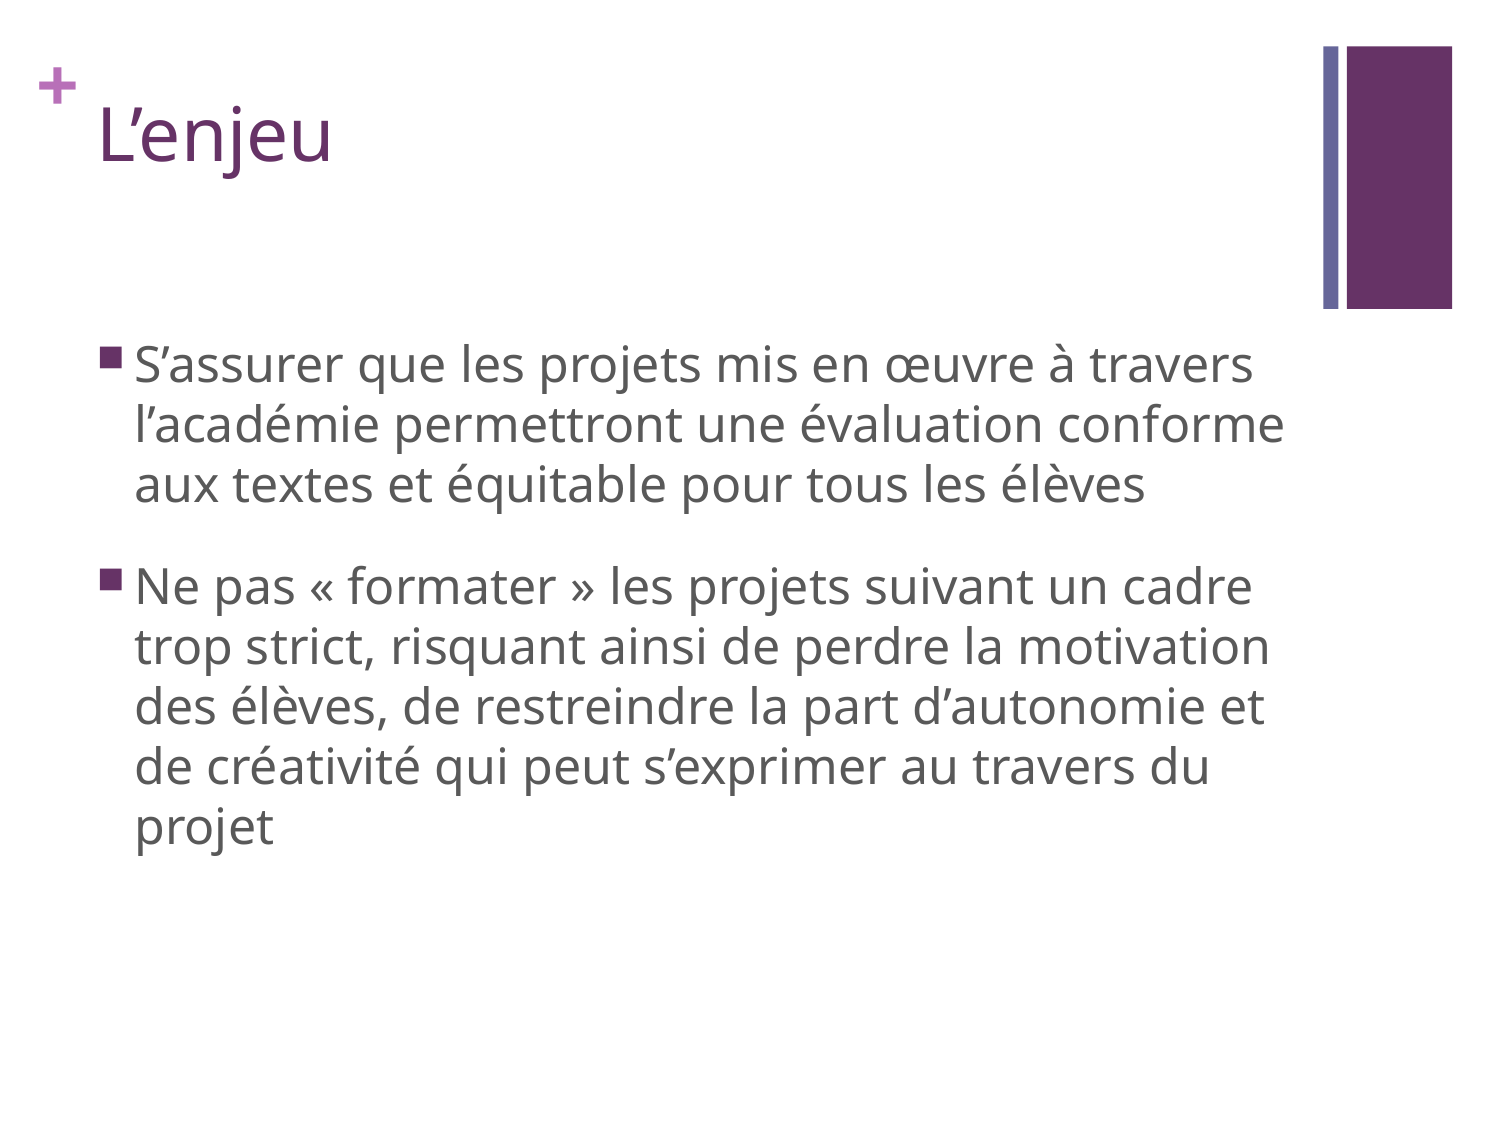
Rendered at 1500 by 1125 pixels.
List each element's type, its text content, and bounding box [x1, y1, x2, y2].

list S’assurer que les projets mis en œuvre à travers l’académie permettront une évaluation conforme aux textes et équitable pour tous les élèves Ne pas « formater » les projets suivant un cadre trop strict, risquant ainsi de perdre la motivation des élèves, de restreindre la part d’autonomie et de créativité qui peut s’exprimer au travers du projet [81, 324, 1322, 1005]
title L’enjeu [81, 79, 1322, 263]
